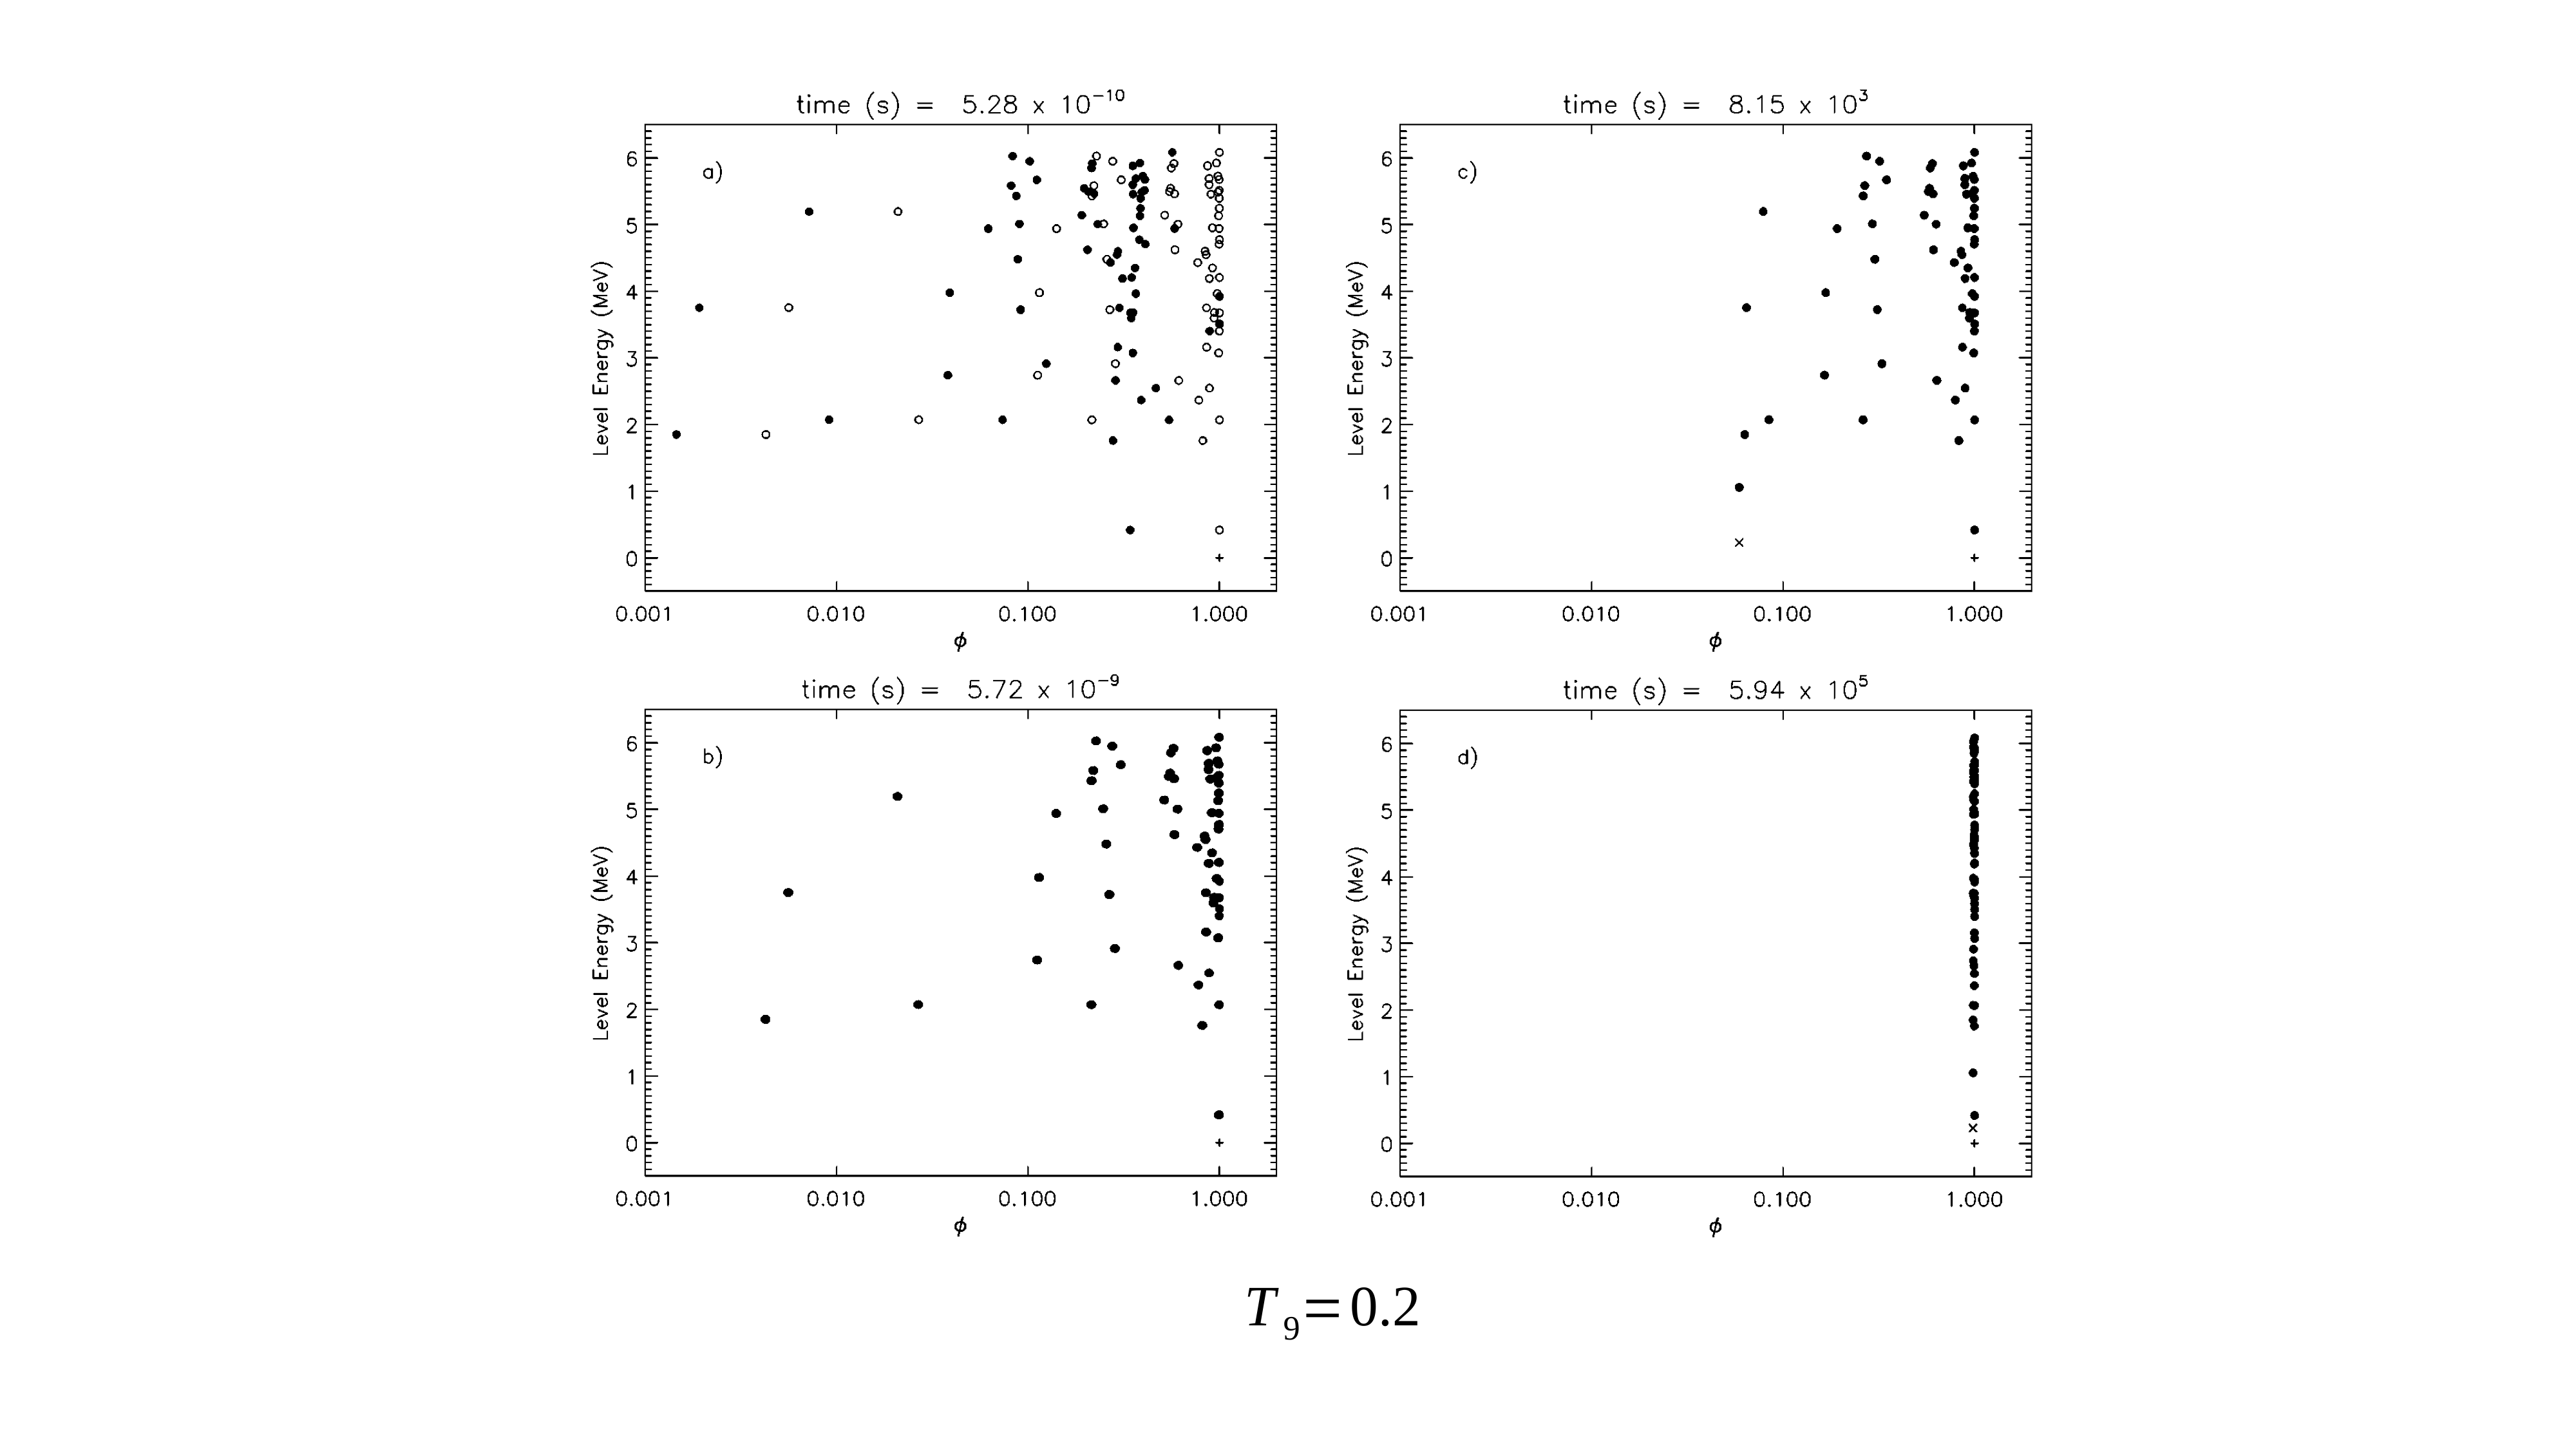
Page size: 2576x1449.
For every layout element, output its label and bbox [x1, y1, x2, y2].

picture [535, 70, 2088, 1256]
text_box [1244, 1275, 1421, 1348]
